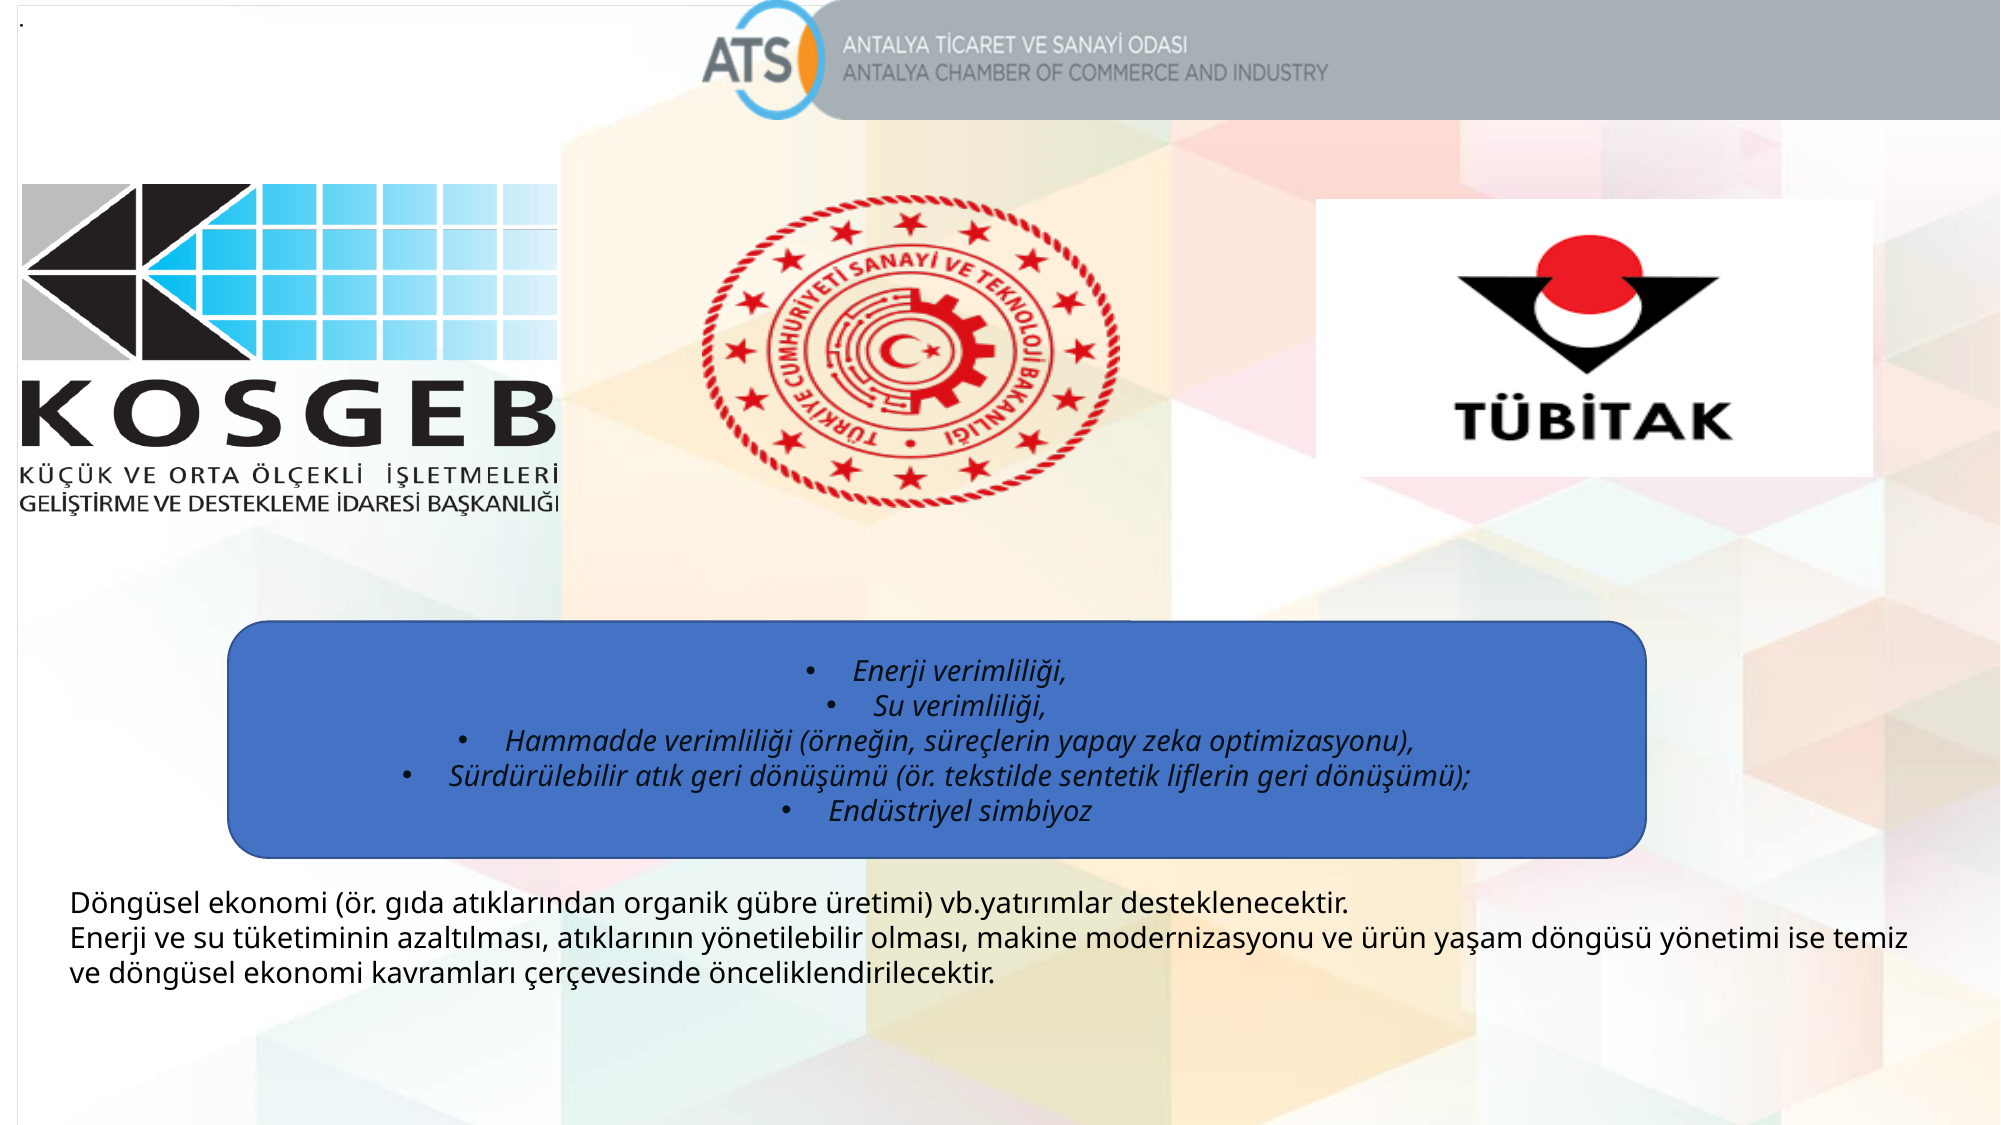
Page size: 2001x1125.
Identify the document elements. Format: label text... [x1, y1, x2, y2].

text_box Döngüsel ekonomi (ör. gıda atıklarından organik gübre üretimi) vb.yatırımlar desteklenecektir. Enerji ve su tüketiminin azaltılması, atıklarının yönetilebilir olması, makine modernizasyonu ve ürün yaşam döngüsü yönetimi ise temiz ve döngüsel ekonomi kavramları çerçevesinde önceliklendirilecektir. [54, 562, 1946, 997]
picture [0, 0, 2001, 1125]
text_box Enerji verimliliği, Su verimliliği, Hammadde verimliliği (örneğin, süreçlerin yapay zeka optimizasyonu), Sürdürülebilir atık geri dönüşümü (ör. tekstilde sentetik liflerin geri dönüşümü); Endüstriyel simbiyoz [227, 620, 1647, 859]
